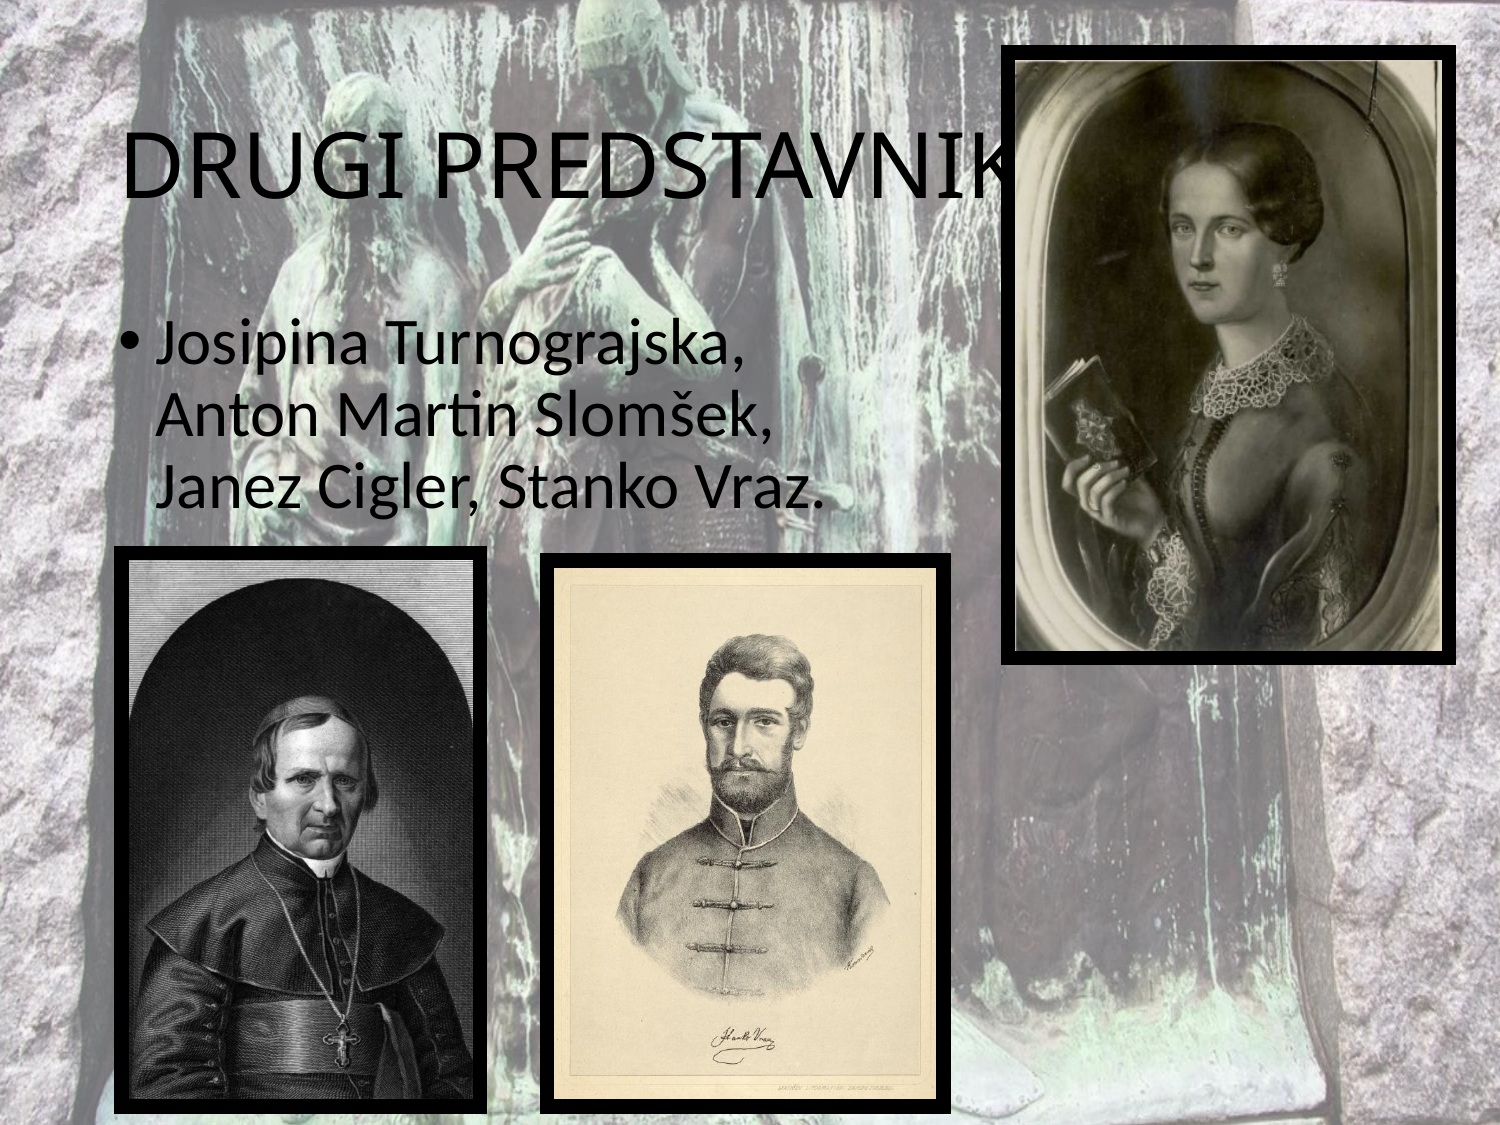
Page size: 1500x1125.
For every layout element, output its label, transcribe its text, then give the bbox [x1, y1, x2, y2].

picture [0, 0, 1500, 1125]
title DRUGI PREDSTAVNIKI [103, 59, 1001, 278]
list Josipina Turnograjska, Anton Martin Slomšek, Janez Cigler, Stanko Vraz. [103, 299, 934, 1014]
